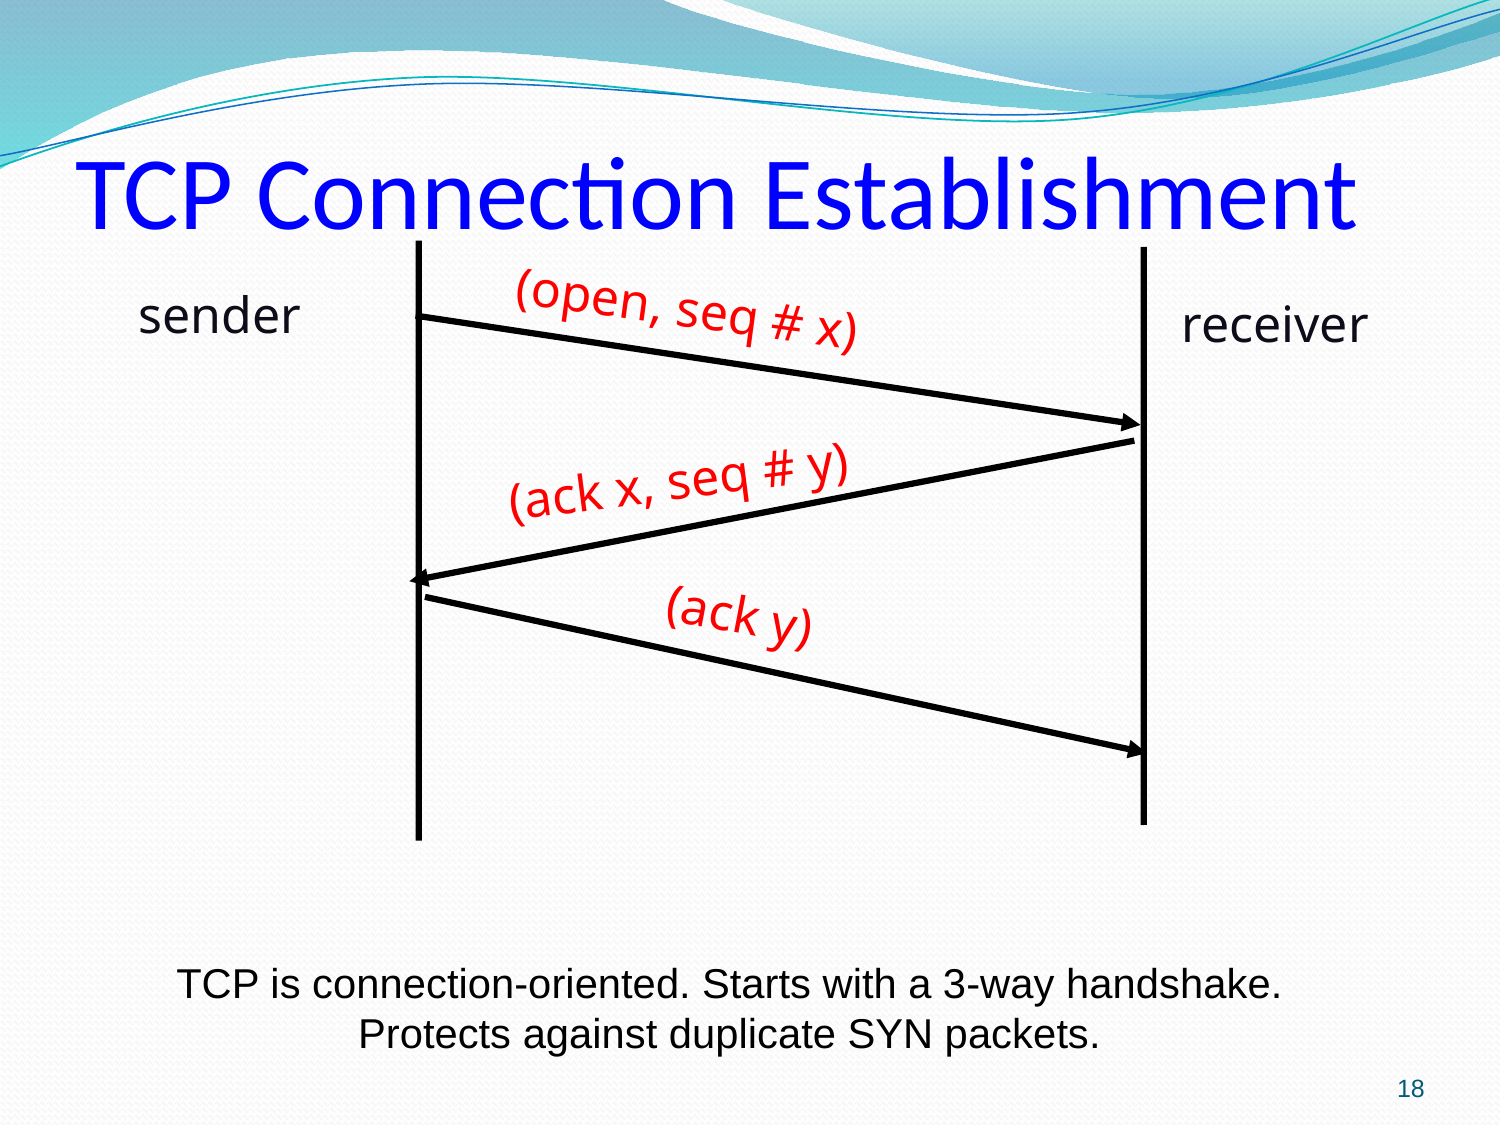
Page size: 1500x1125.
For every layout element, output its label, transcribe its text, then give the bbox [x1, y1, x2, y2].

text_box TCP is connection-oriented. Starts with a 3-way handshake. Protects against duplicate SYN packets. [161, 949, 1298, 1065]
text_box (open, seq # x) [497, 245, 879, 370]
text_box [424, 596, 1147, 757]
text_box [409, 496, 850, 585]
text_box receiver [1166, 285, 1384, 361]
title TCP Connection Establishment [75, 115, 1438, 250]
text_box sender [123, 276, 317, 351]
text_box (ack y) [646, 560, 835, 667]
text_box [415, 315, 1141, 430]
slide_number 18 [1299, 1042, 1425, 1103]
text_box (ack x, seq # y) [489, 418, 868, 540]
